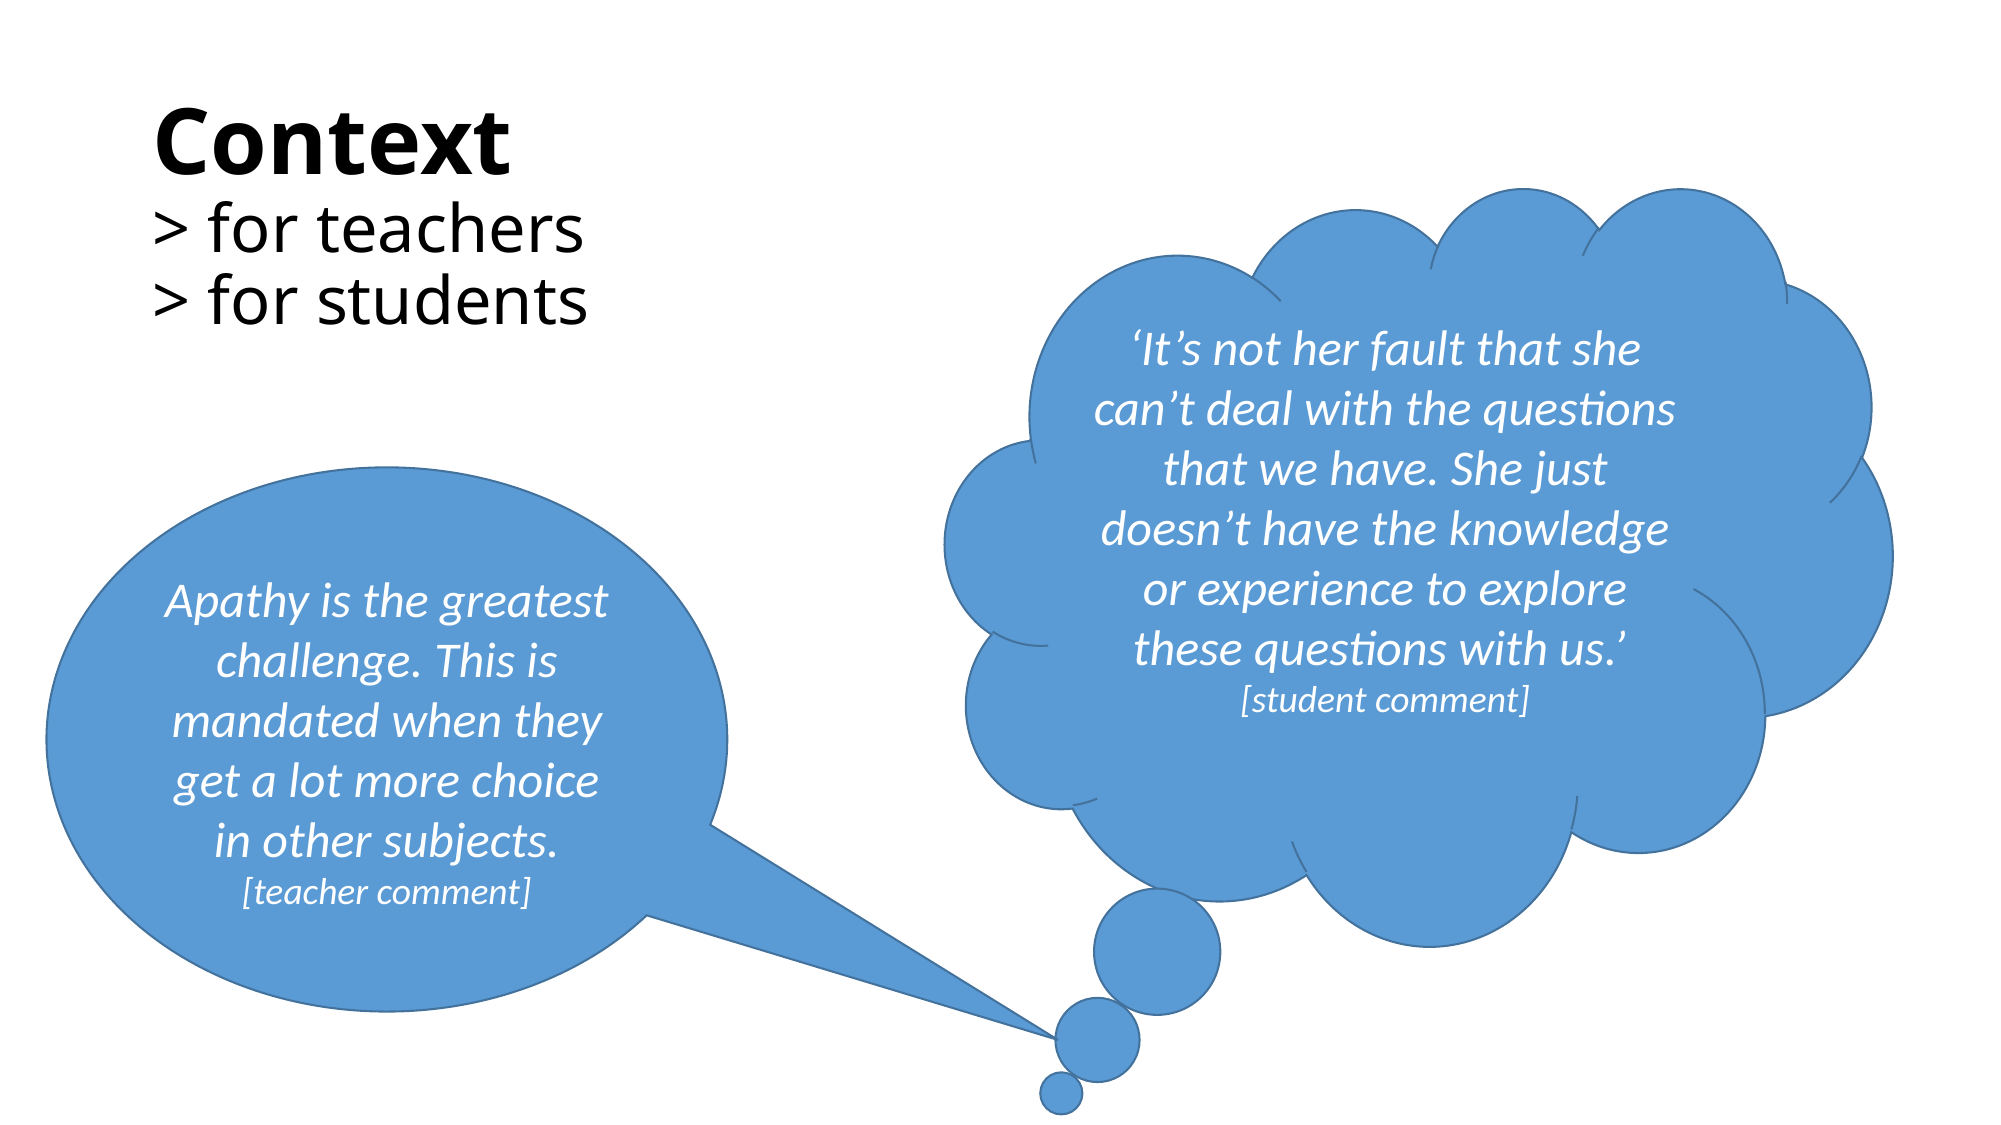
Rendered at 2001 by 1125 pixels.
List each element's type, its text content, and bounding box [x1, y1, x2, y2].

text_box Apathy is the greatest challenge. This is mandated when they get a lot more choice in other subjects. [teacher comment] [45, 466, 1059, 1041]
title Context > for teachers > for students [137, 59, 1863, 375]
text_box ‘It’s not her fault that she can’t deal with the questions that we have. She just doesn’t have the knowledge or experience to explore these questions with us.’ [student comment] [943, 188, 1894, 1116]
